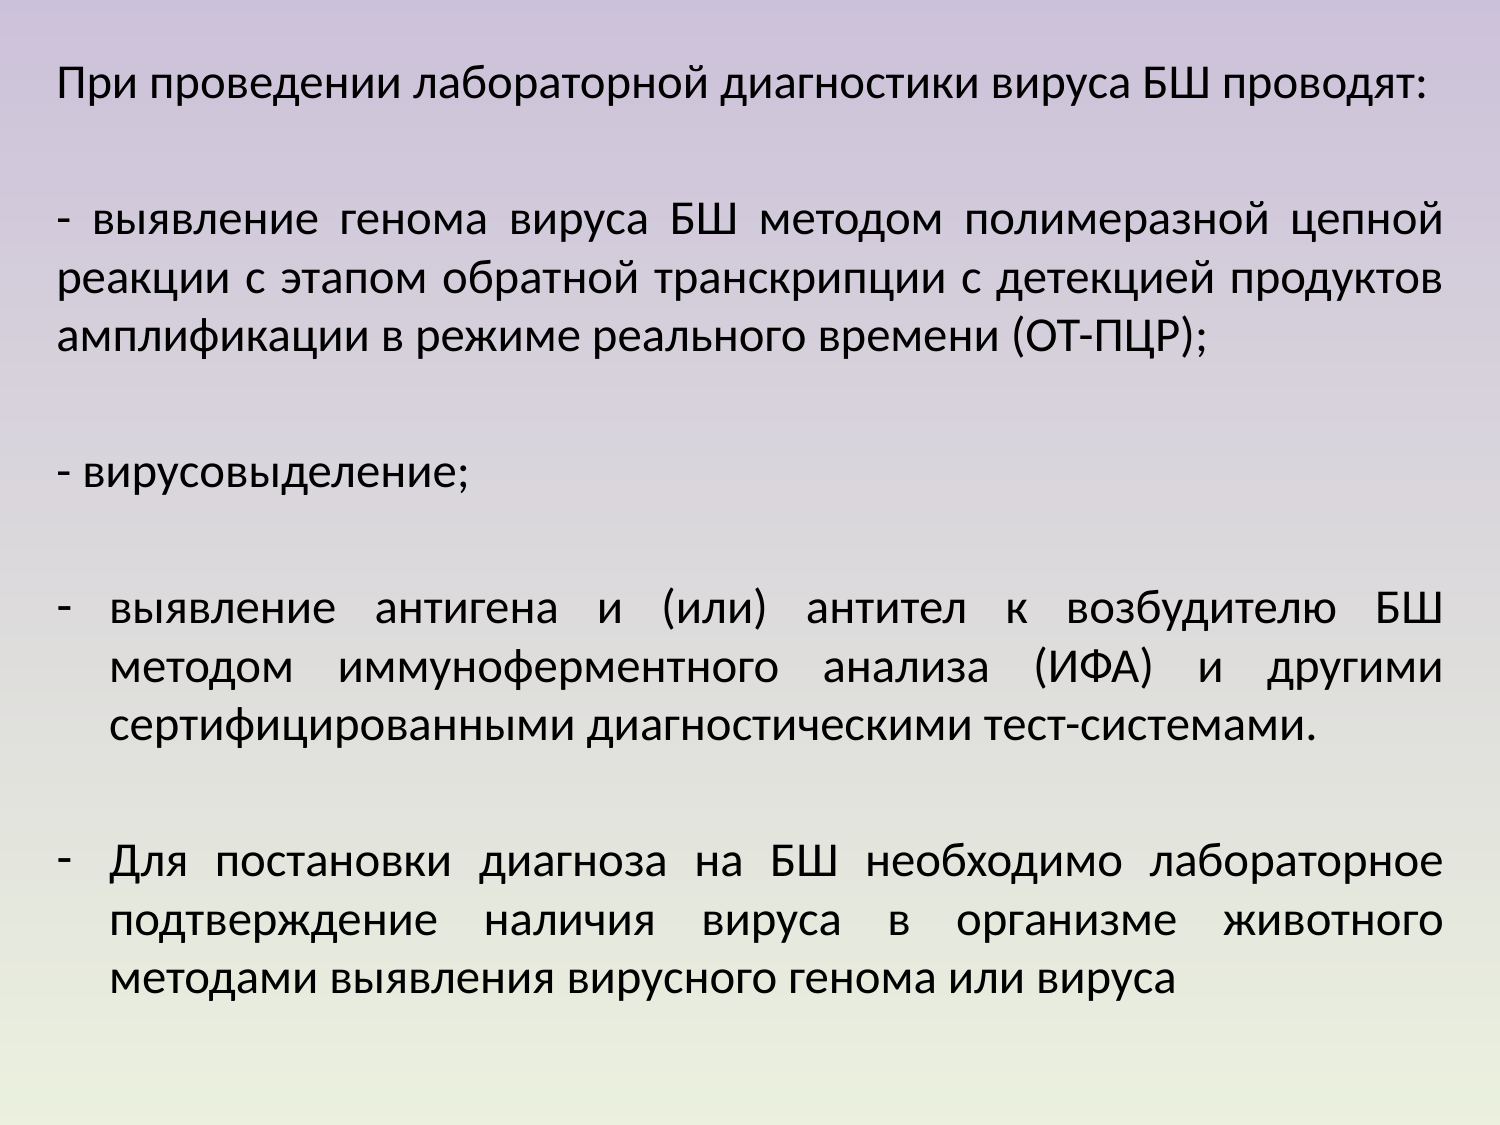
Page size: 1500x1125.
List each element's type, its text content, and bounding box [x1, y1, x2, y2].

list При проведении лабораторной диагностики вируса БШ проводят: - выявление генома вируса БШ методом полимеразной цепной реакции с этапом обратной транскрипции с детекцией продуктов амплификации в режиме реального времени (ОТ-ПЦР); - вирусовыделение; выявление антигена и (или) антител к возбудителю БШ методом иммуноферментного анализа (ИФА) и другими сертифицированными диагностическими тест-системами. Для постановки диагноза на БШ необходимо лабораторное подтверждение наличия вируса в организме животного методами выявления вирусного генома или вируса [41, 42, 1459, 1094]
